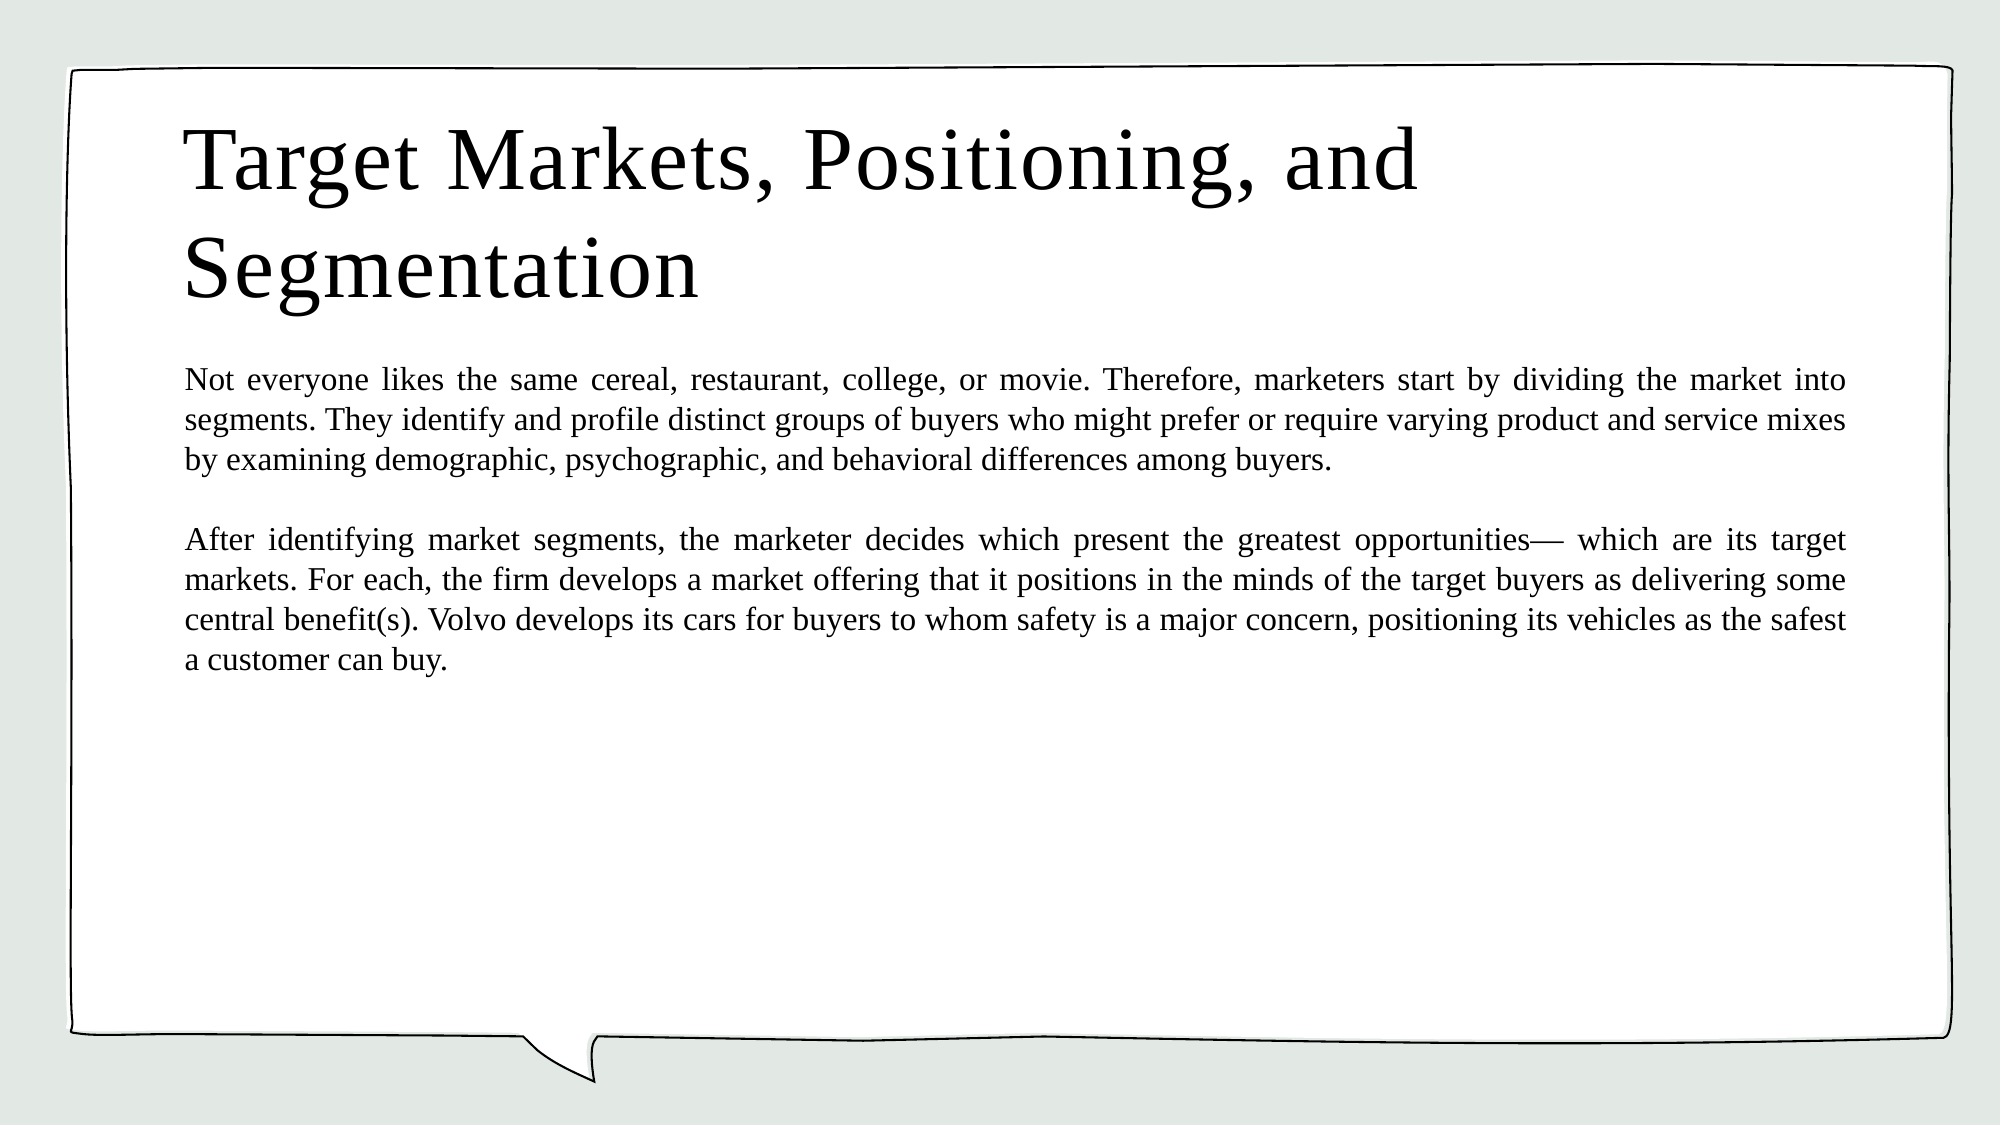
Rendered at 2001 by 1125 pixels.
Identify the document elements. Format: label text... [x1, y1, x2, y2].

list Not everyone likes the same cereal, restaurant, college, or movie. Therefore, marketers start by dividing the market into segments. They identify and profile distinct groups of buyers who might prefer or require varying product and service mixes by examining demographic, psychographic, and behavioral differences among buyers. After identifying market segments, the marketer decides which present the greatest opportunities— which are its target markets. For each, the firm develops a market offering that it positions in the minds of the target buyers as delivering some central benefit(s). Volvo develops its cars for buyers to whom safety is a major concern, positioning its vehicles as the safest a customer can buy. [169, 310, 1865, 938]
title Target Markets, Positioning, and Segmentation [167, 91, 1863, 324]
